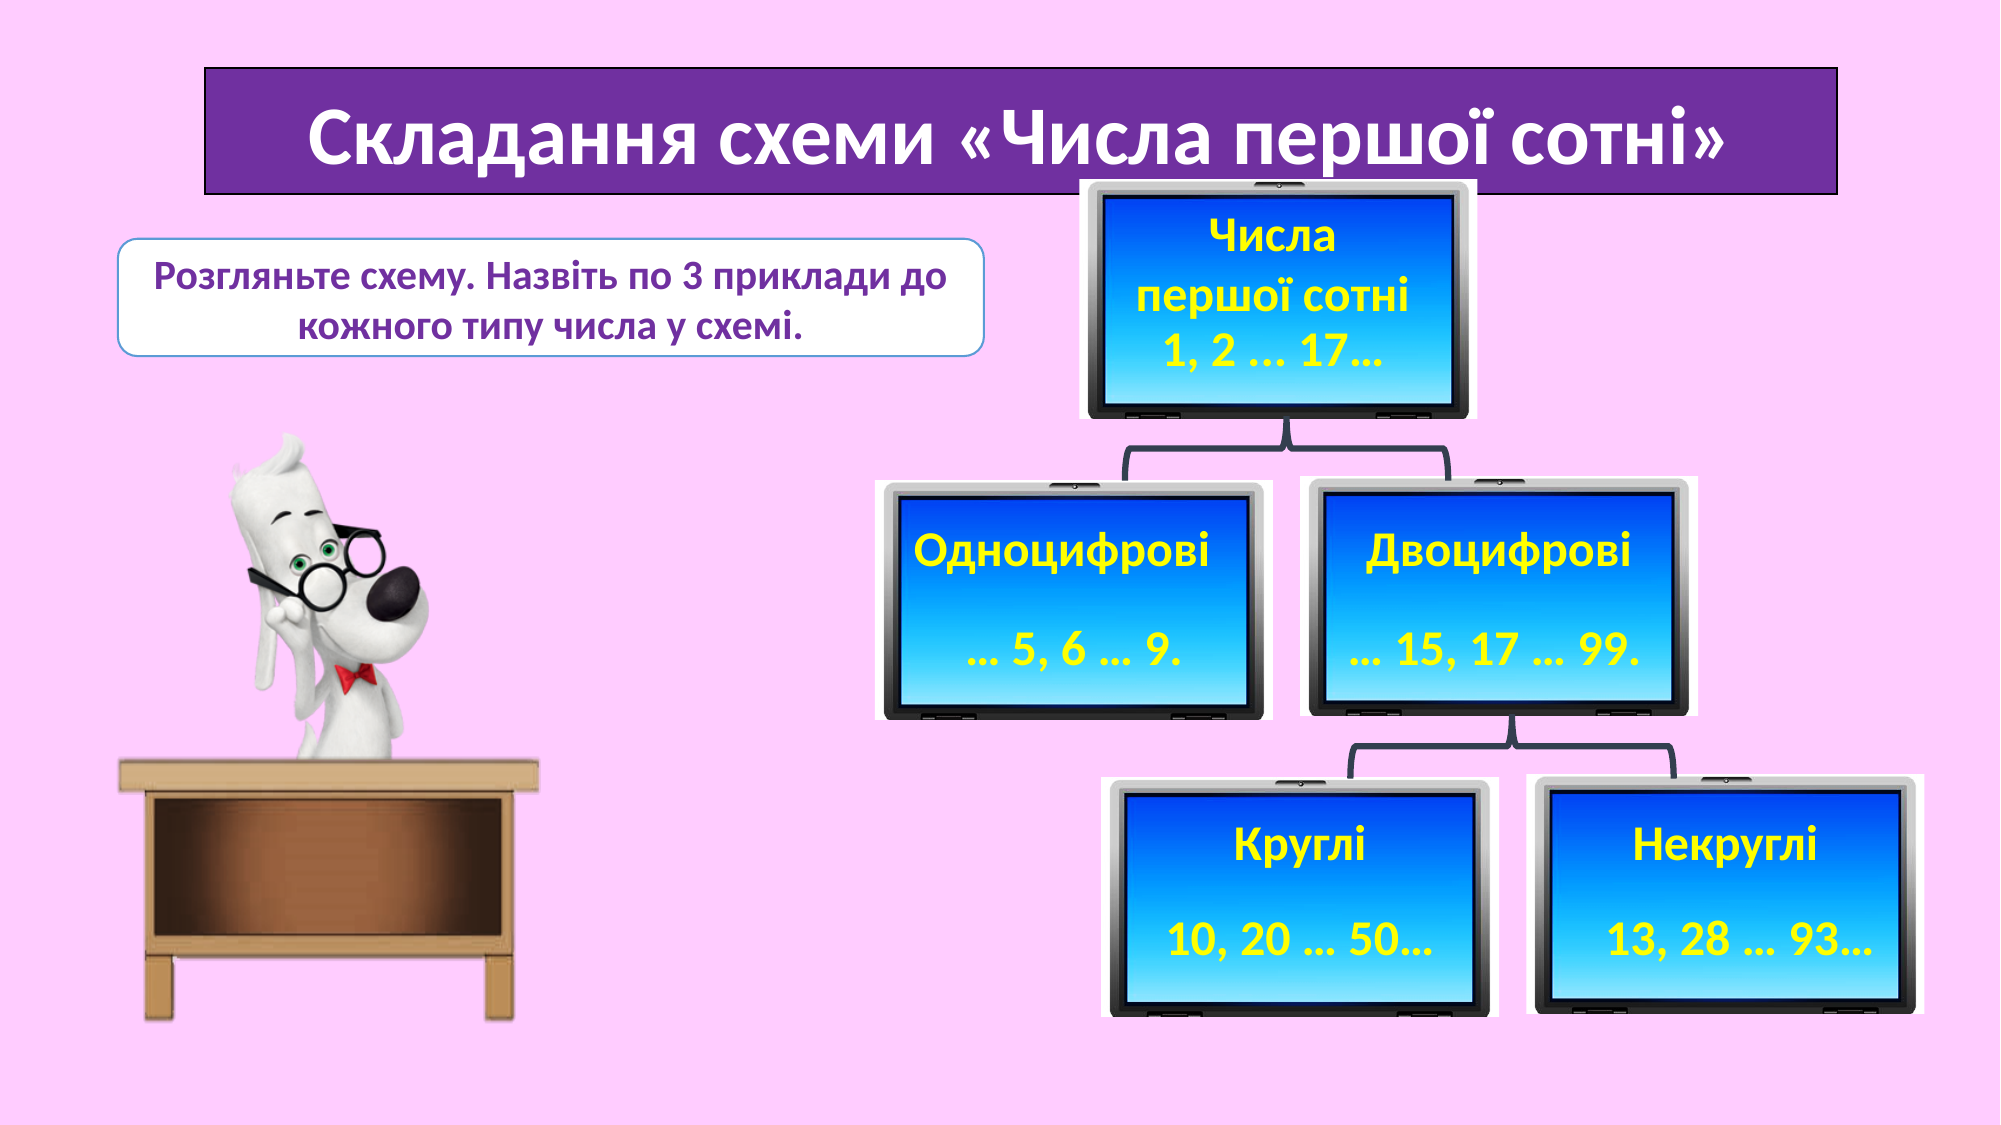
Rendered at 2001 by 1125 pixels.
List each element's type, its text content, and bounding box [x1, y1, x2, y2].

text_box Розгляньте схему. Назвіть по 3 приклади до кожного типу числа у схемі. [116, 237, 985, 358]
text_box Складання схеми «Числа першої сотні» [204, 67, 1838, 195]
picture [1100, 775, 1500, 1017]
picture [1526, 772, 1925, 1014]
picture [1079, 176, 1478, 419]
picture [0, 431, 658, 1065]
picture [1300, 474, 1699, 716]
text_box [1124, 419, 1449, 481]
picture [874, 477, 1273, 720]
text_box [1349, 716, 1675, 779]
